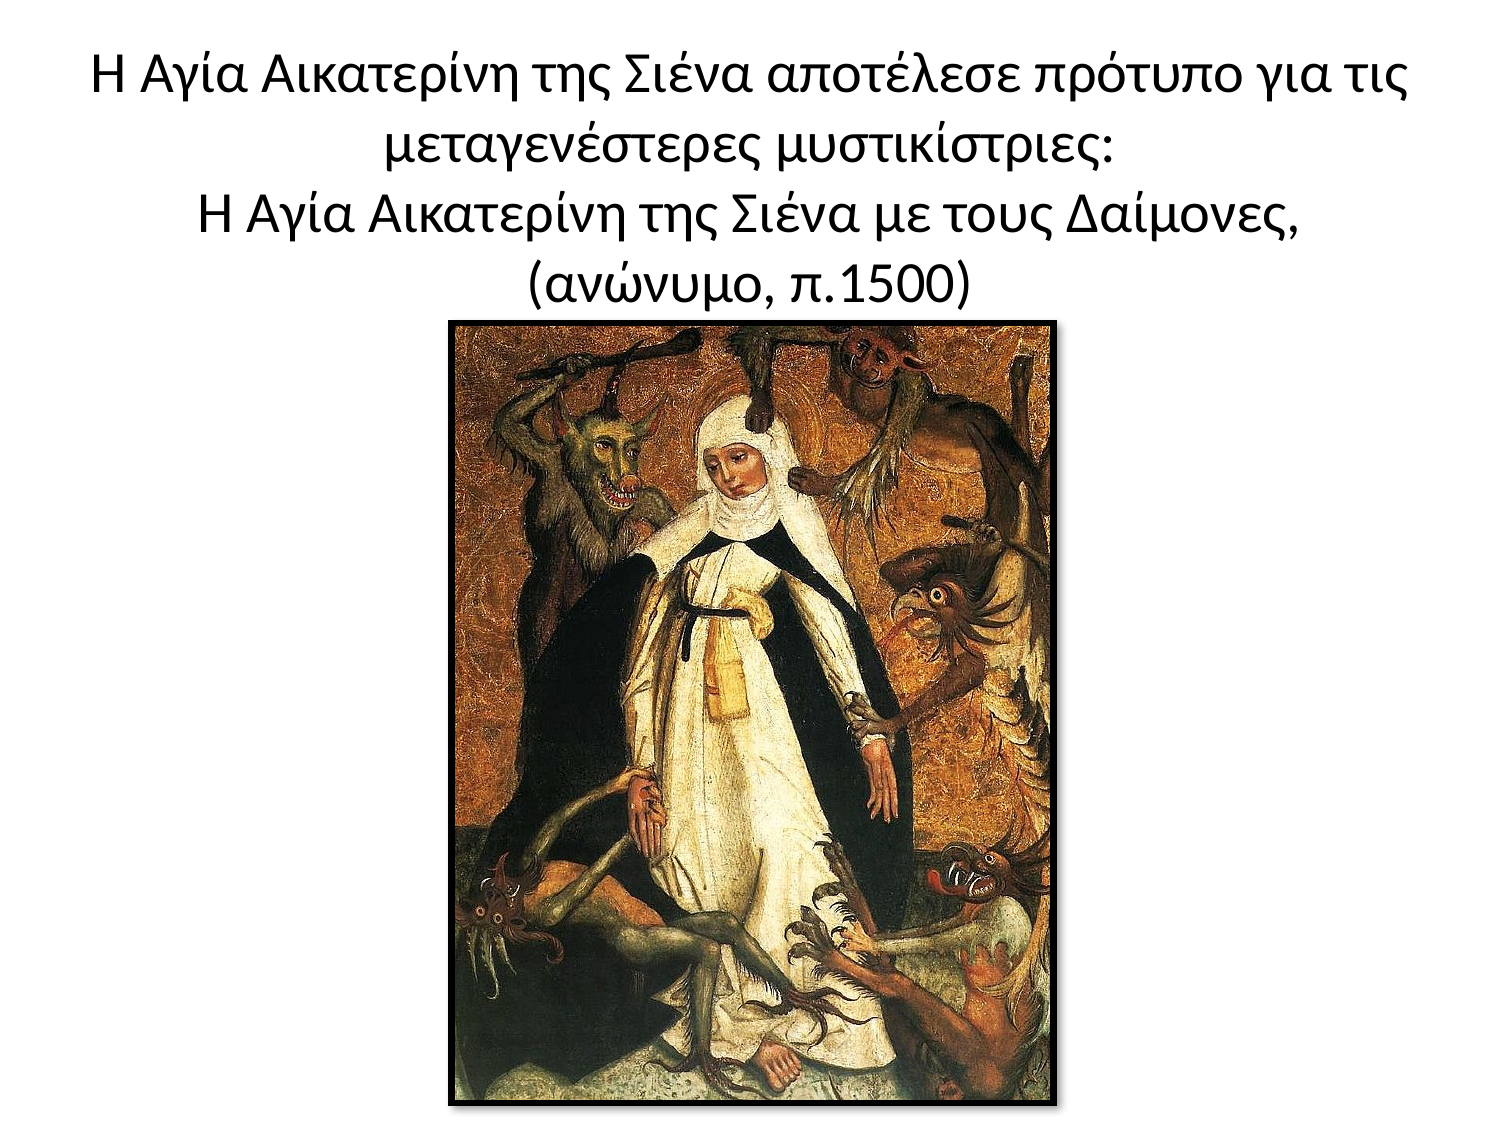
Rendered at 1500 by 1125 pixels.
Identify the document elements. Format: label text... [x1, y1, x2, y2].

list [454, 325, 1051, 1101]
title Η Αγία Αικατερίνη της Σιένα αποτέλεσε πρότυπο για τις μεταγενέστερες μυστικίστριες: Η Αγία Αικατερίνη της Σιένα με τους Δαίμονες, (ανώνυμο, π.1500) [75, 45, 1425, 233]
